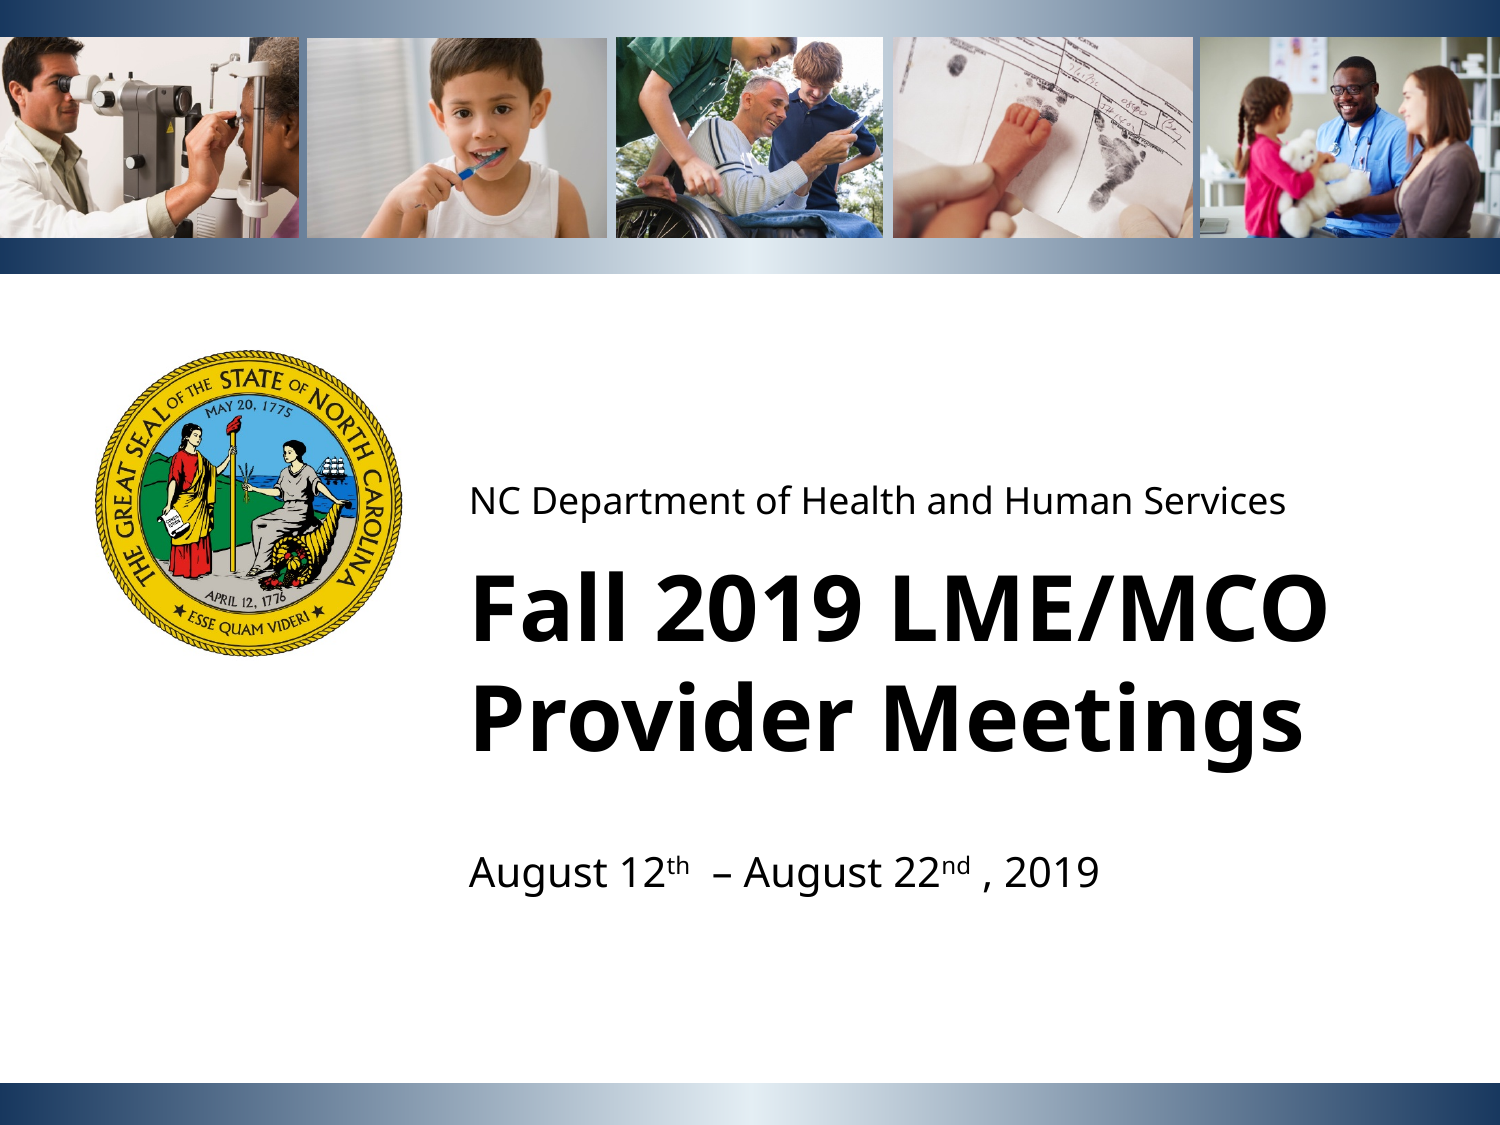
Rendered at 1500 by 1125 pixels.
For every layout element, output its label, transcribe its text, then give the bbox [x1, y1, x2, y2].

list NC Department of Health and Human Services [454, 336, 1402, 562]
picture [616, 37, 883, 238]
list August 12th – August 22nd , 2019 [454, 823, 1402, 904]
list Fall 2019 LME/MCO Provider Meetings [454, 562, 1482, 837]
picture [0, 37, 299, 238]
picture [307, 38, 607, 238]
picture [84, 339, 416, 666]
picture [1200, 37, 1500, 238]
picture [893, 37, 1193, 238]
